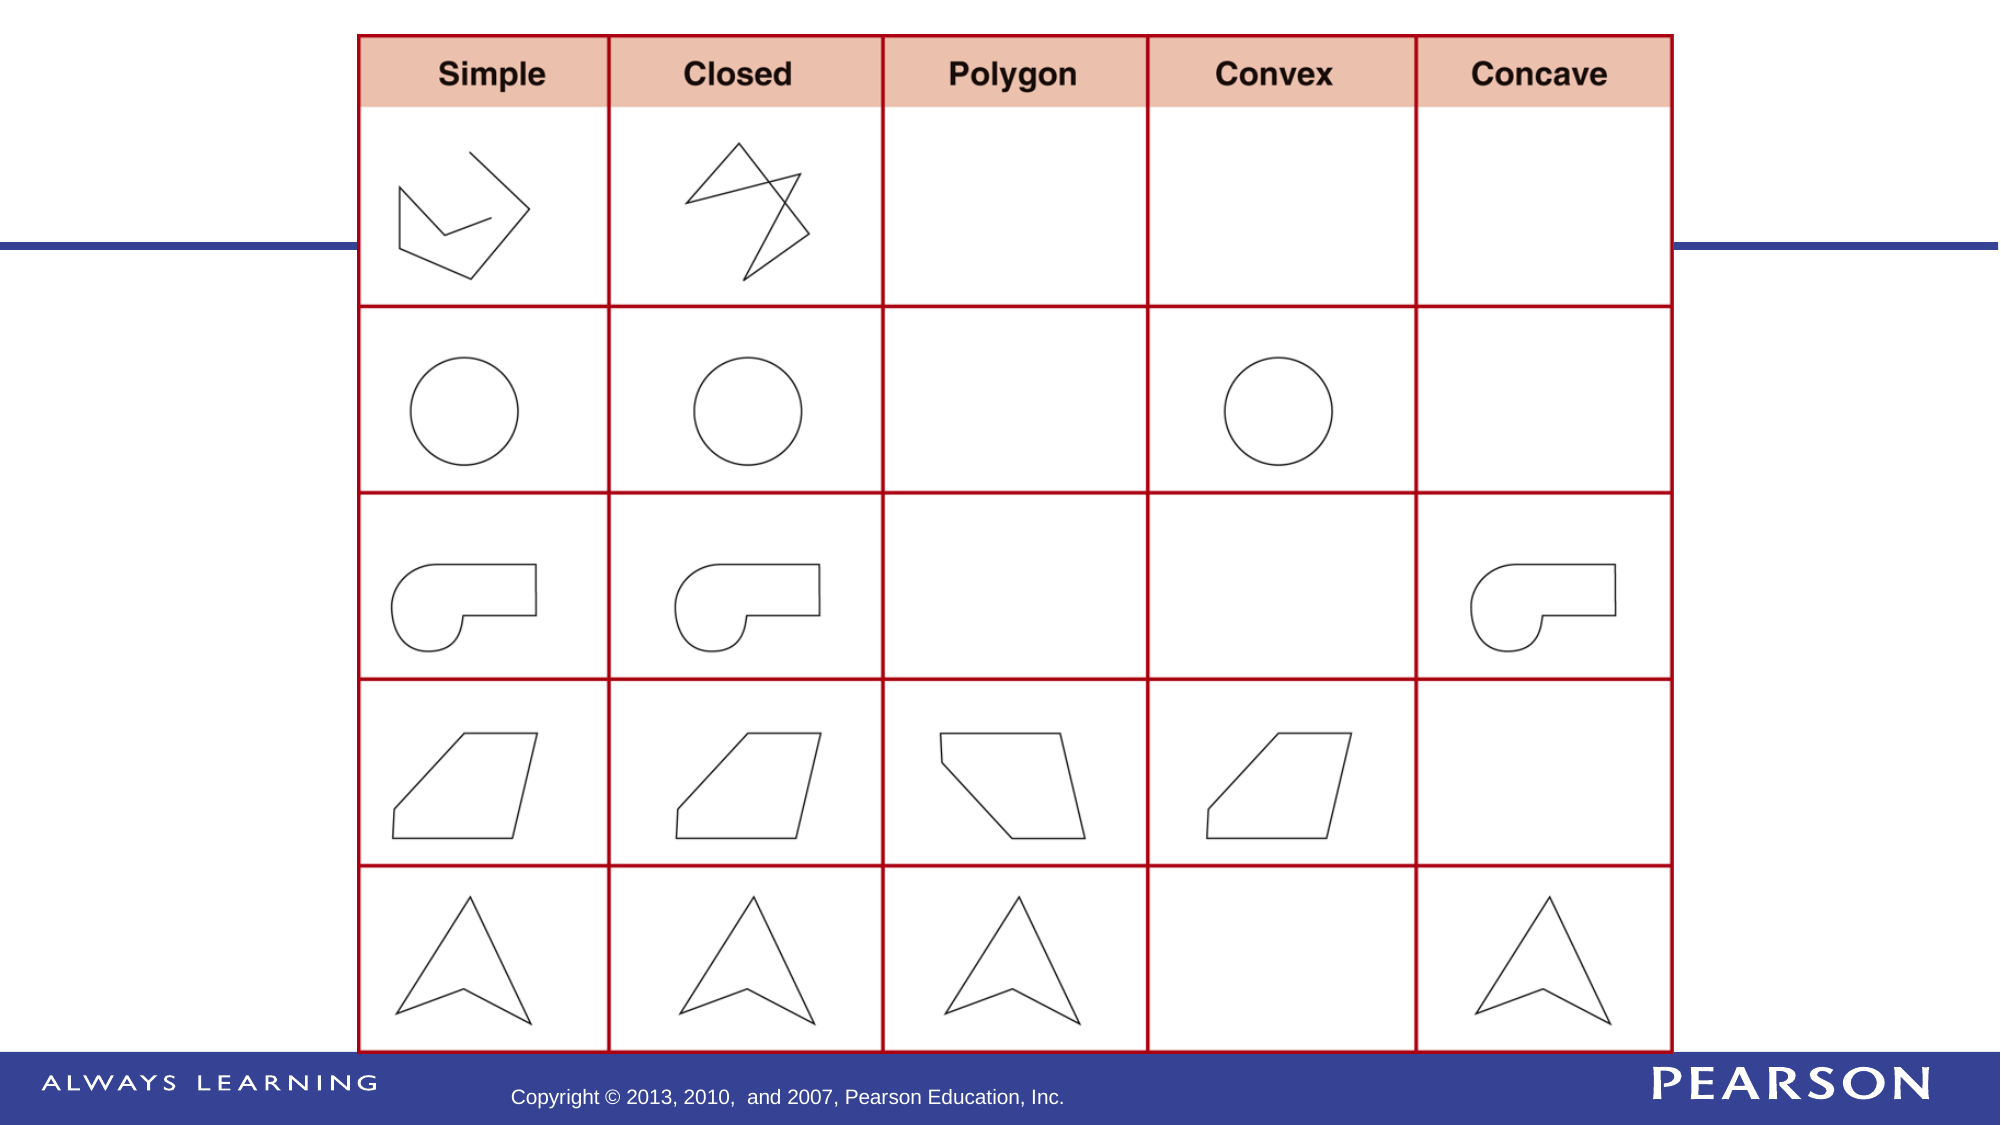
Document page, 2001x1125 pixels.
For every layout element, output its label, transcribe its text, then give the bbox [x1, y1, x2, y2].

picture [356, 34, 1675, 1054]
footer Copyright © 2013, 2010, and 2007, Pearson Education, Inc. [495, 1075, 1482, 1125]
